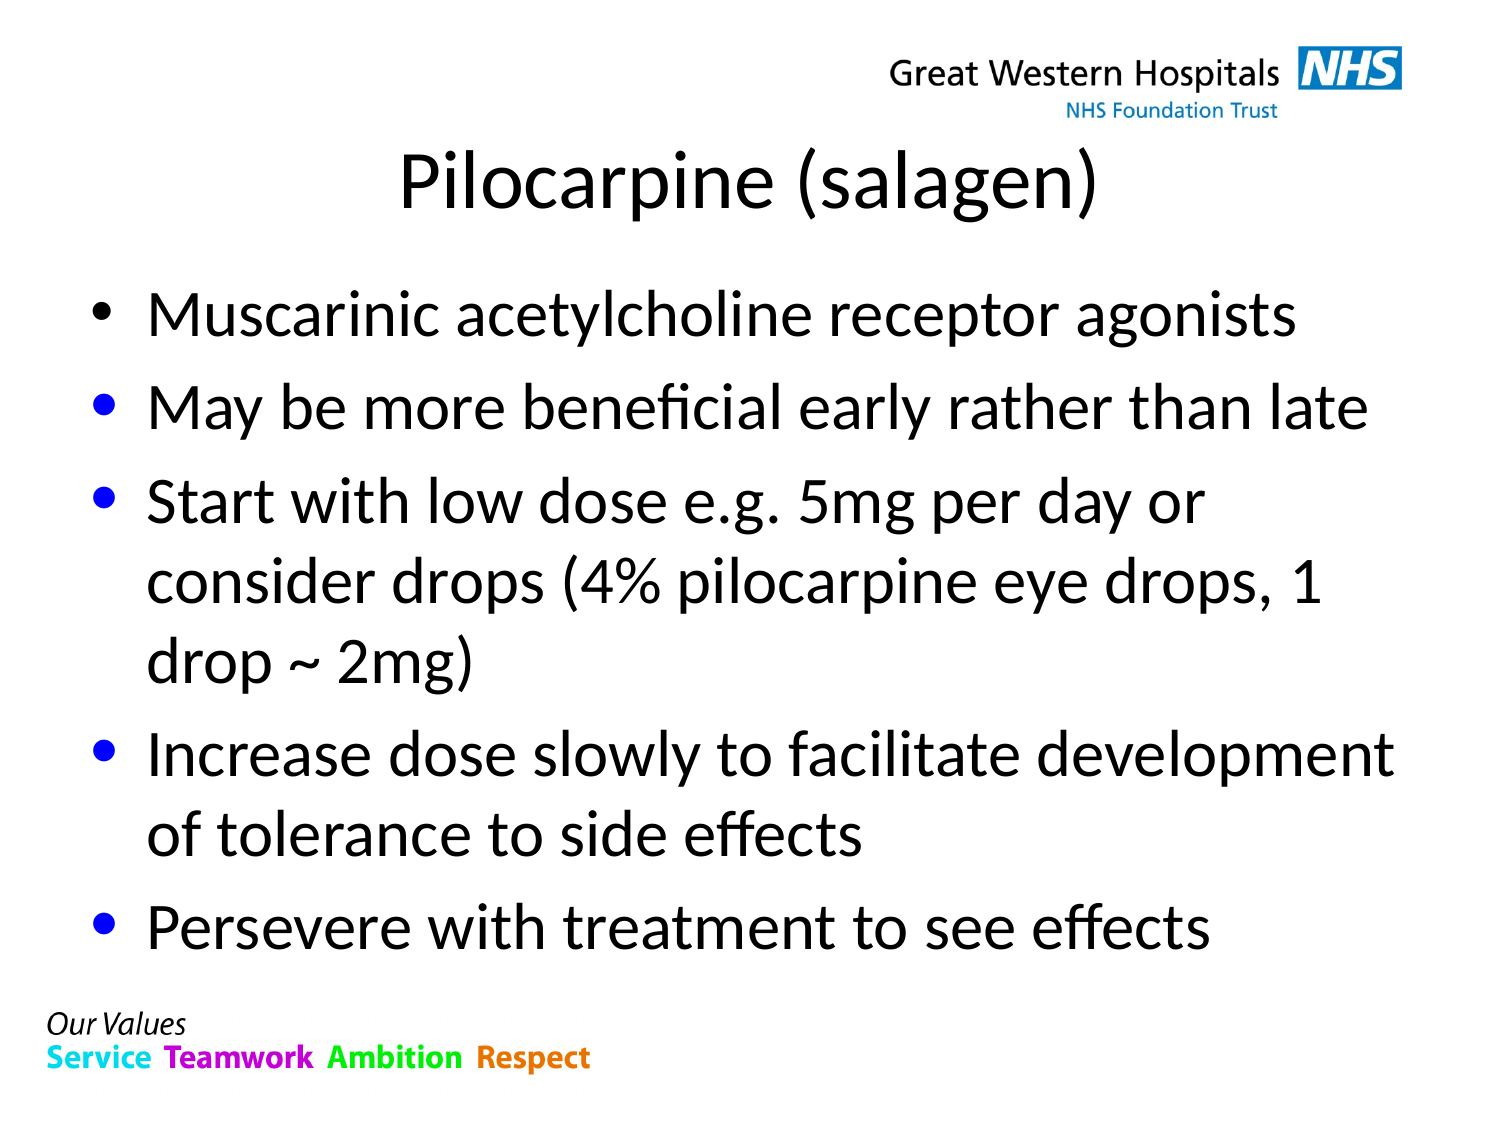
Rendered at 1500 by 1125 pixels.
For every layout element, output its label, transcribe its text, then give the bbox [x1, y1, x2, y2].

list Muscarinic acetylcholine receptor agonists May be more beneficial early rather than late Start with low dose e.g. 5mg per day or consider drops (4% pilocarpine eye drops, 1 drop ~ 2mg) Increase dose slowly to facilitate development of tolerance to side effects Persevere with treatment to see effects [75, 262, 1425, 1005]
title Pilocarpine (salagen) [75, 117, 1425, 233]
picture [890, 46, 1402, 117]
picture [46, 1007, 598, 1106]
